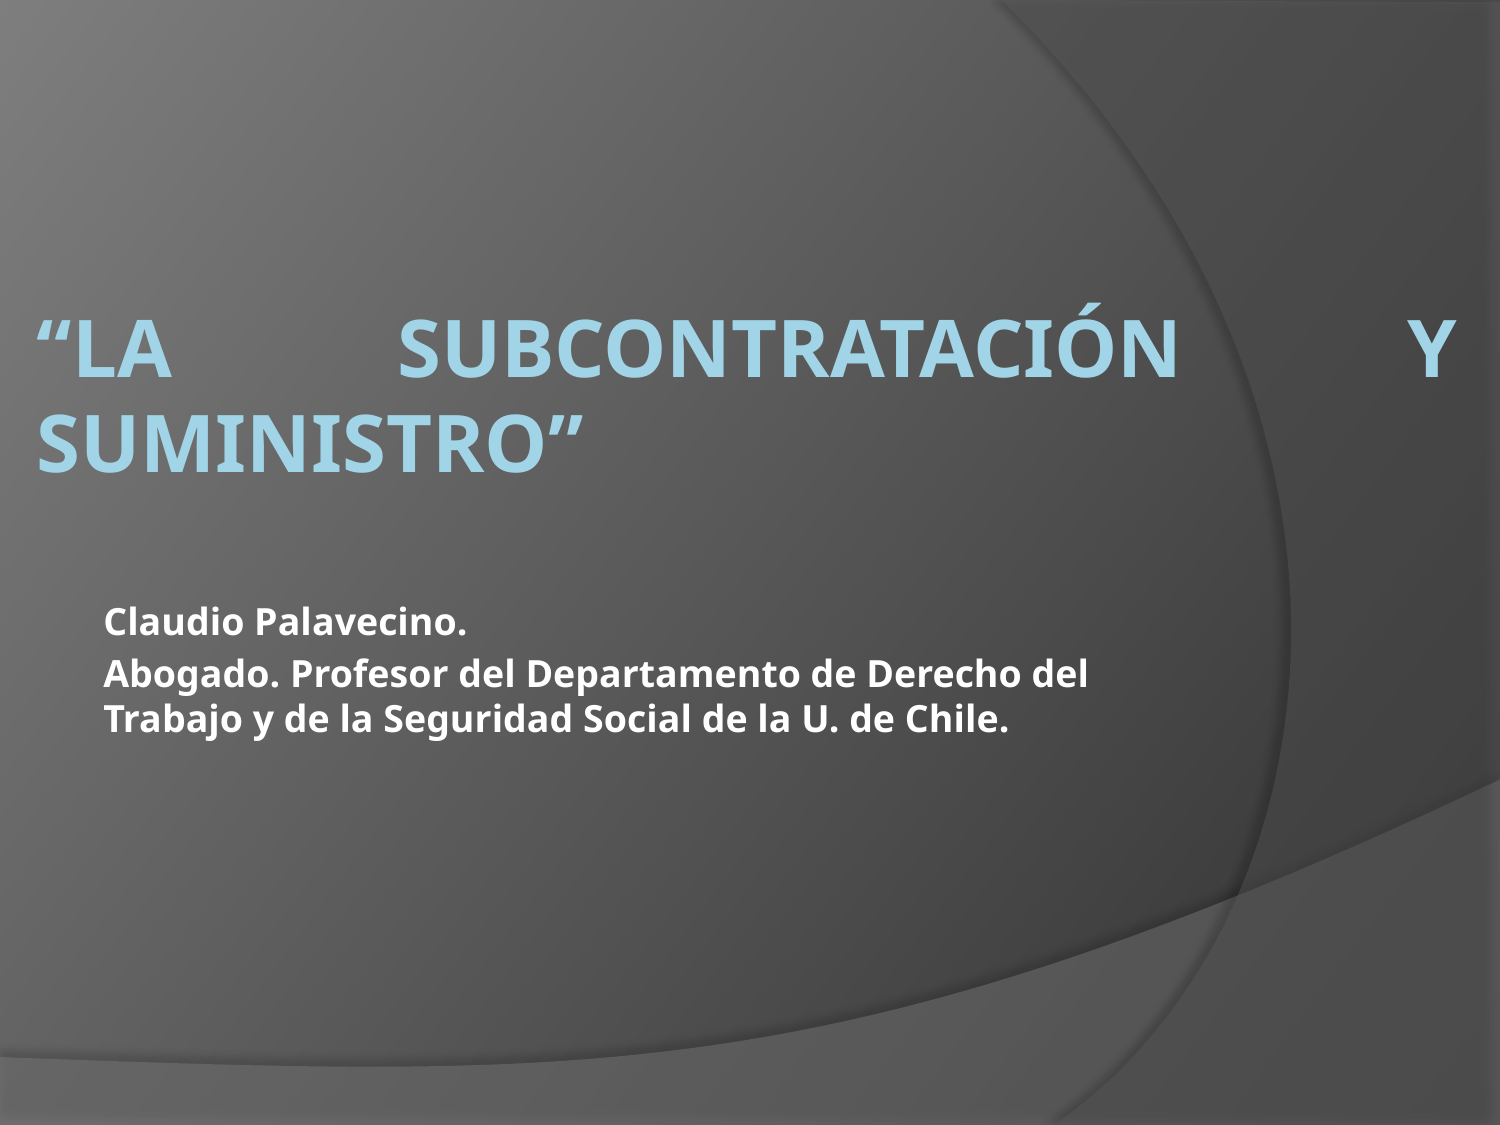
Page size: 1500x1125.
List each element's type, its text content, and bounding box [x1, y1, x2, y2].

title “LA subcontratación y sumInistro” [29, 290, 1465, 787]
subtitle Claudio Palavecino. Abogado. Profesor del Departamento de Derecho del Trabajo y de la Seguridad Social de la U. de Chile. [88, 574, 1157, 956]
